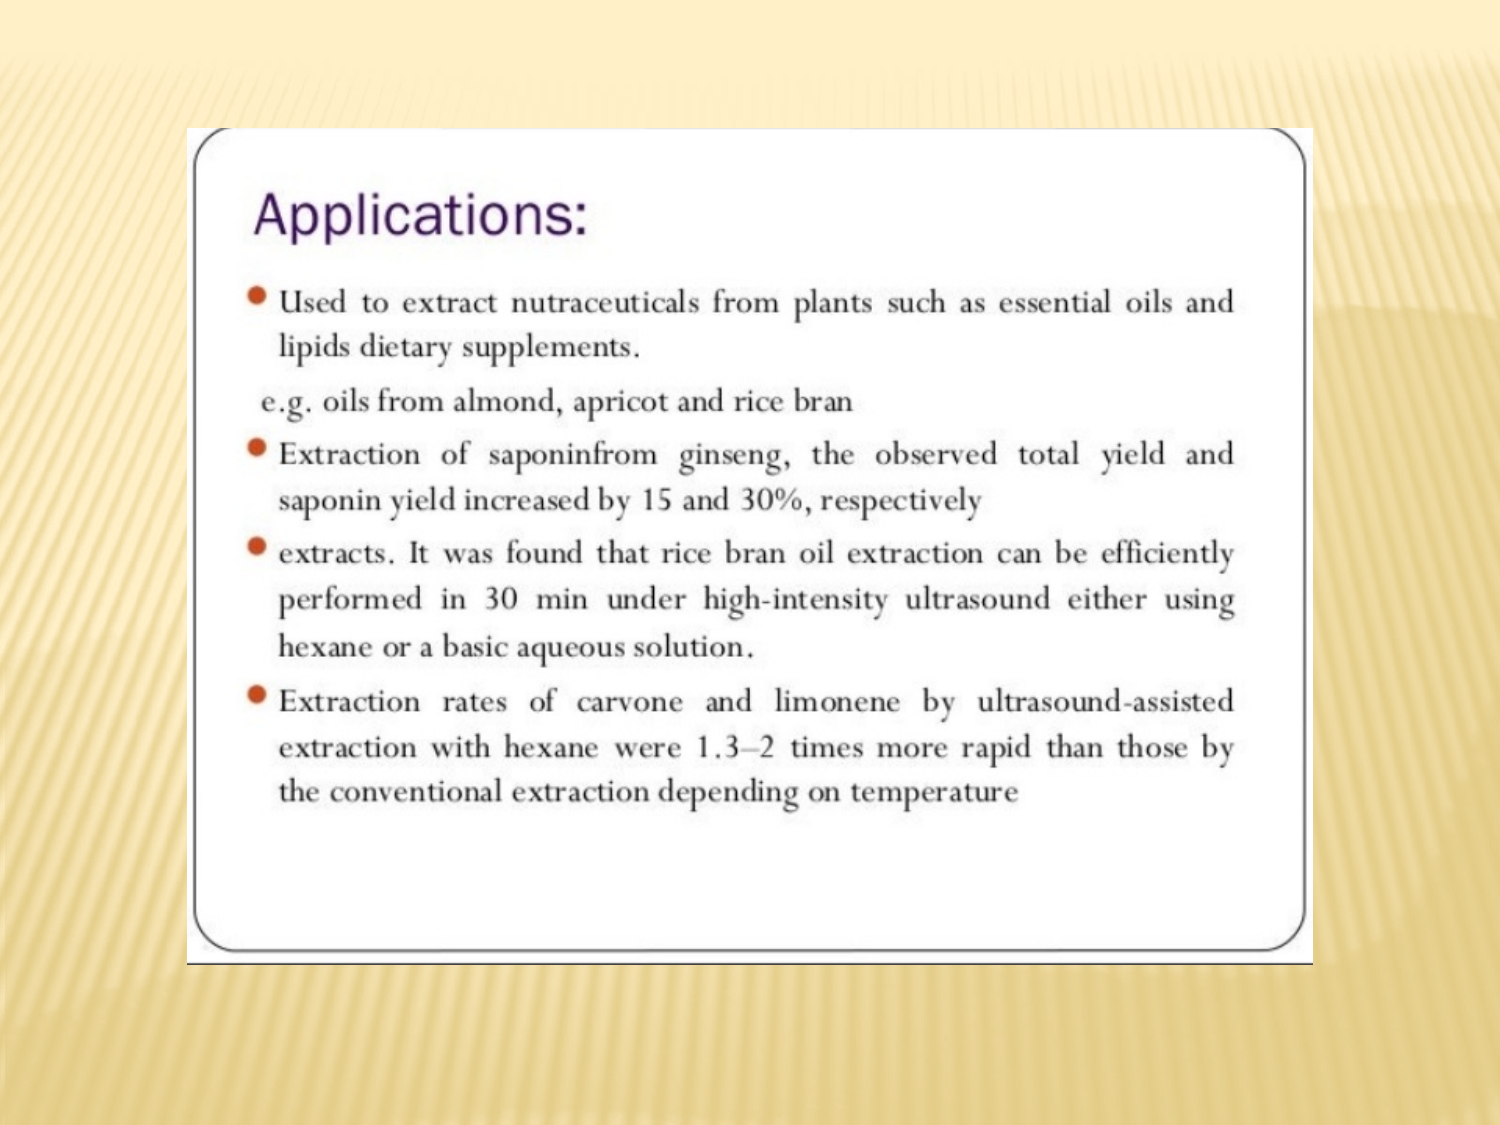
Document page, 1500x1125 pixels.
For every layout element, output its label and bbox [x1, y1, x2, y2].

picture [187, 127, 1313, 965]
